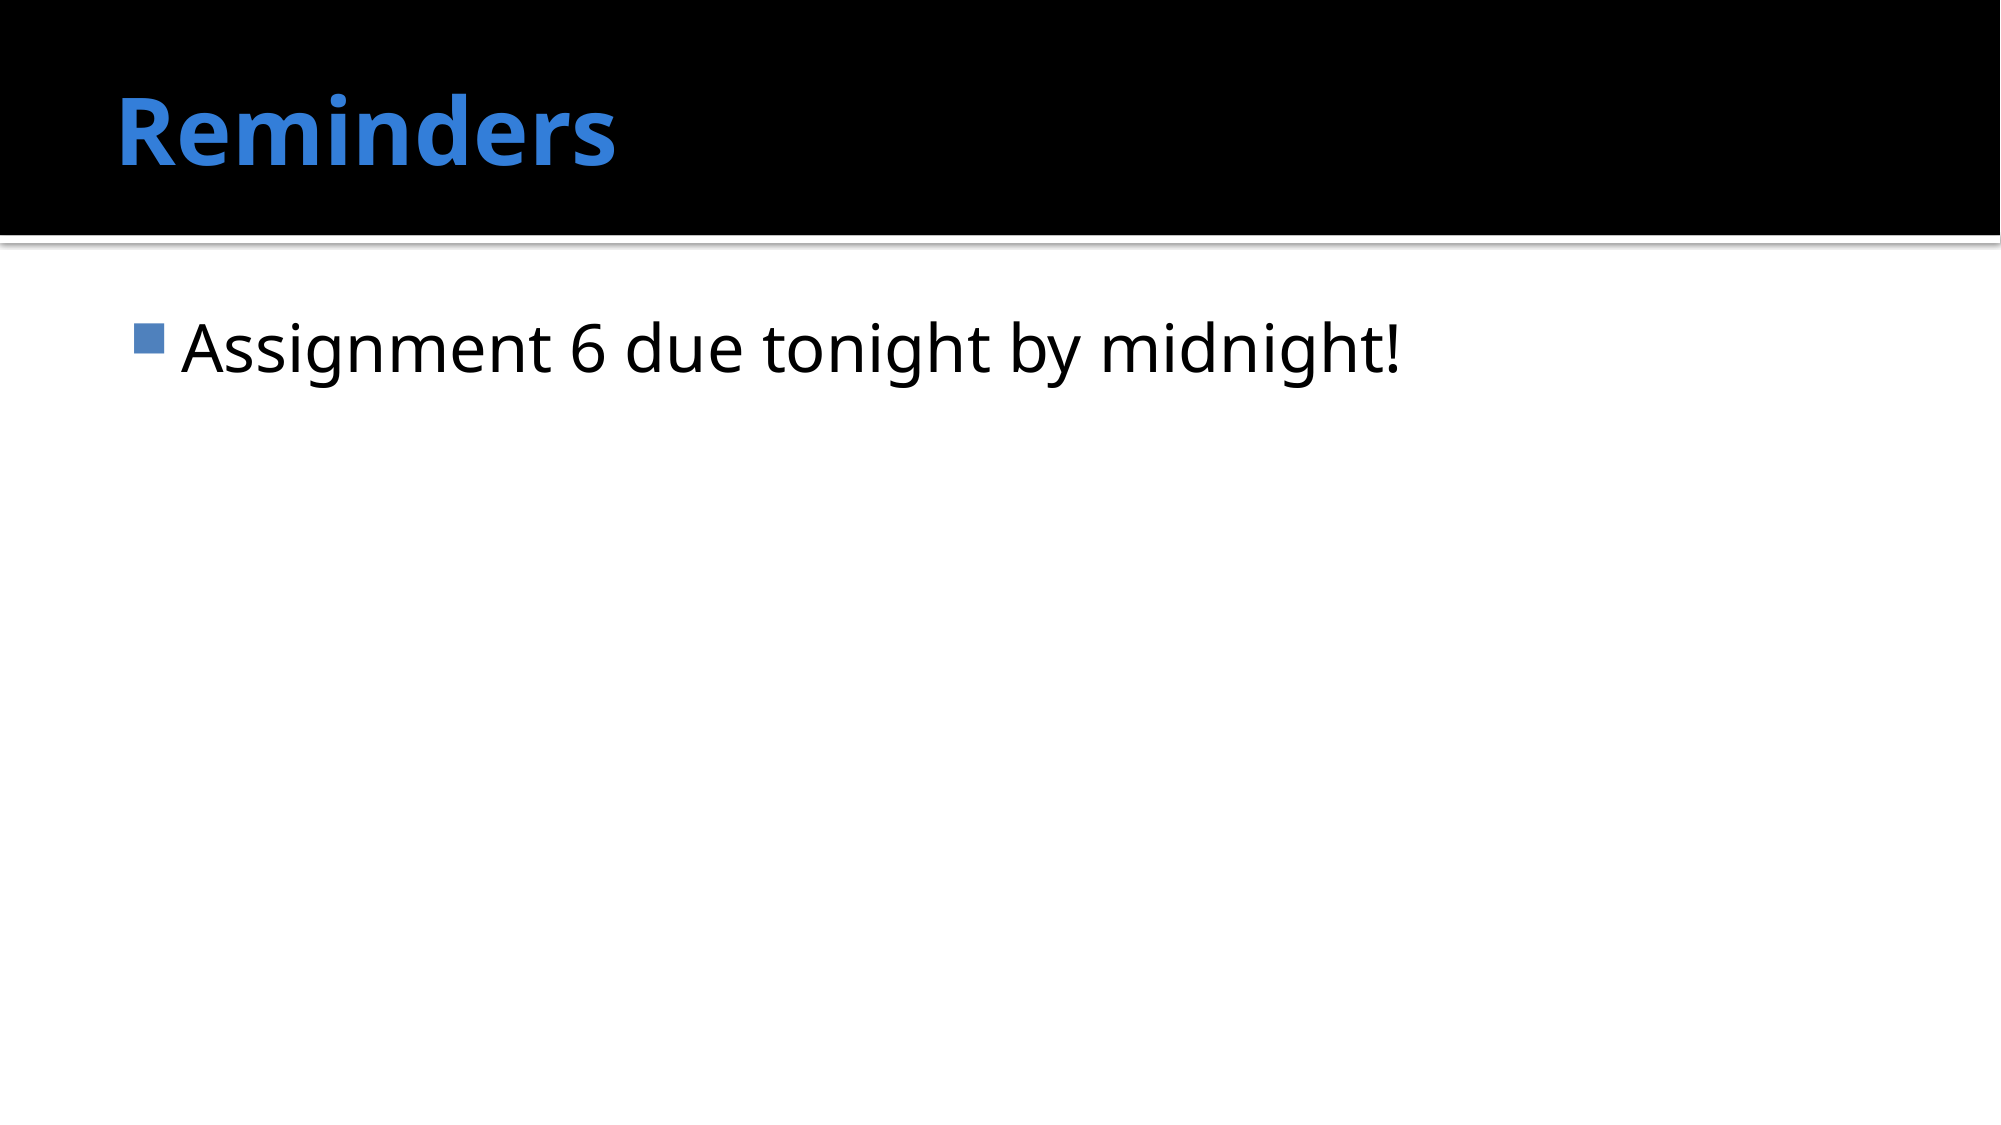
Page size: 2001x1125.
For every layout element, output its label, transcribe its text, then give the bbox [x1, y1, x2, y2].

list Assignment 6 due tonight by midnight! [99, 291, 1900, 1050]
title Reminders [99, 25, 1900, 231]
